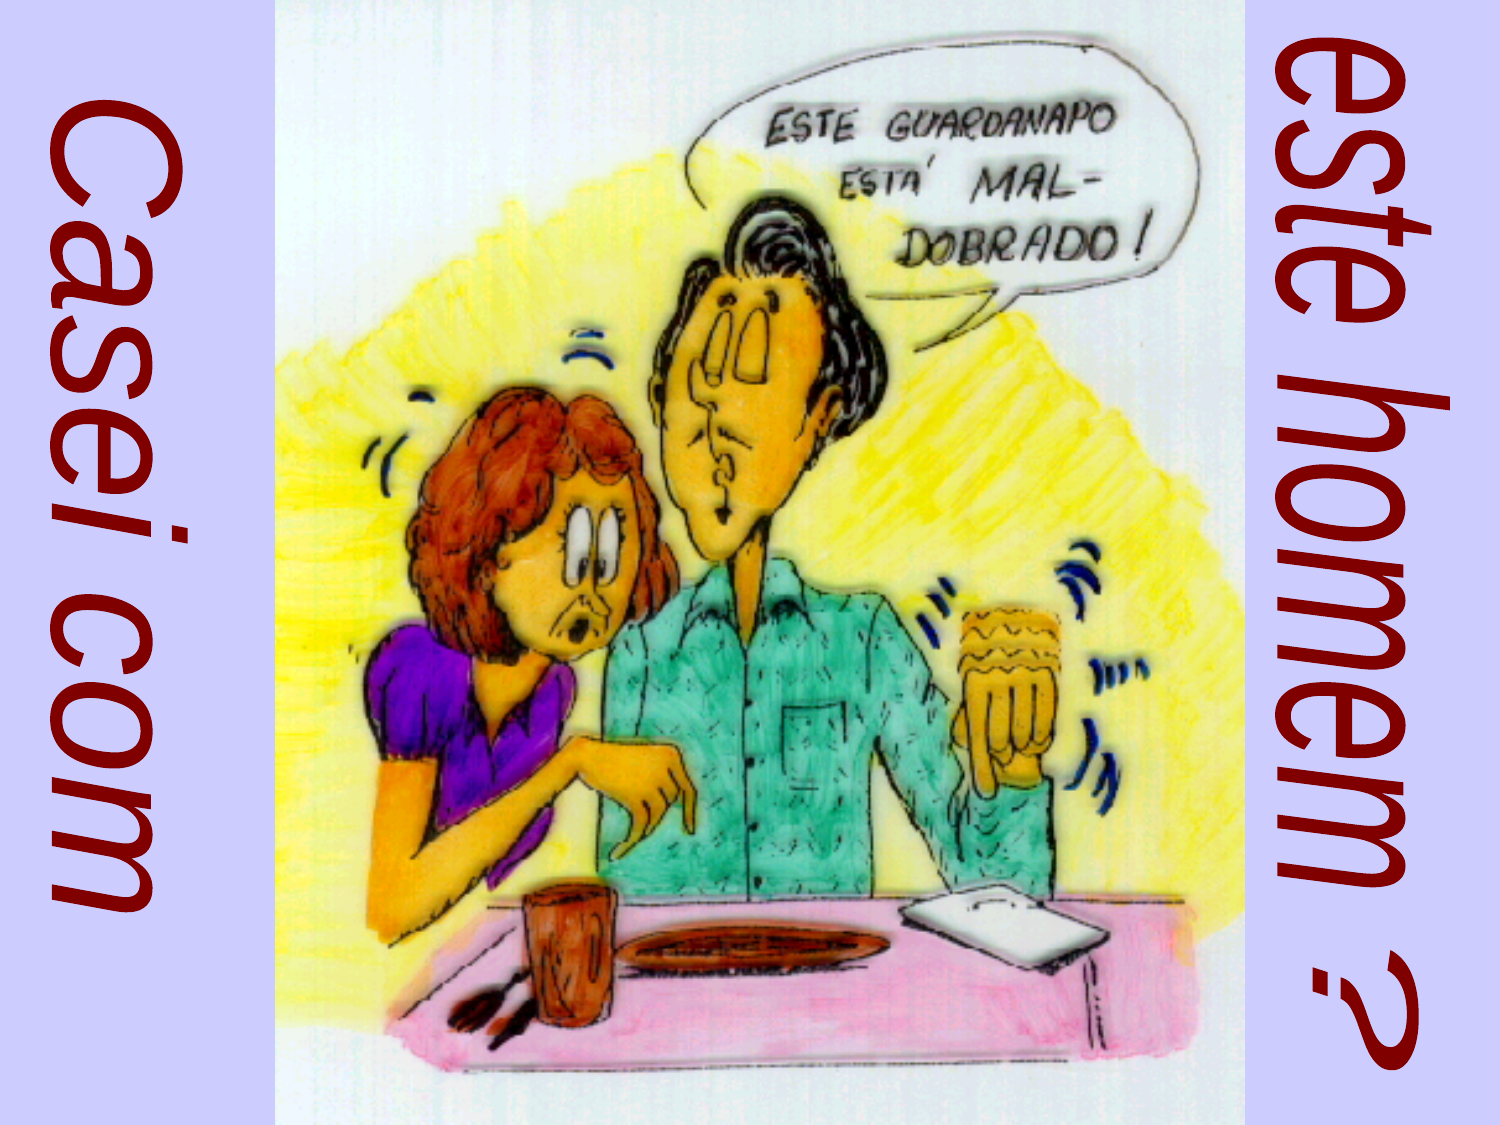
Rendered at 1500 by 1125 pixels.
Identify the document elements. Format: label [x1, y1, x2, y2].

picture [274, 0, 1245, 1125]
